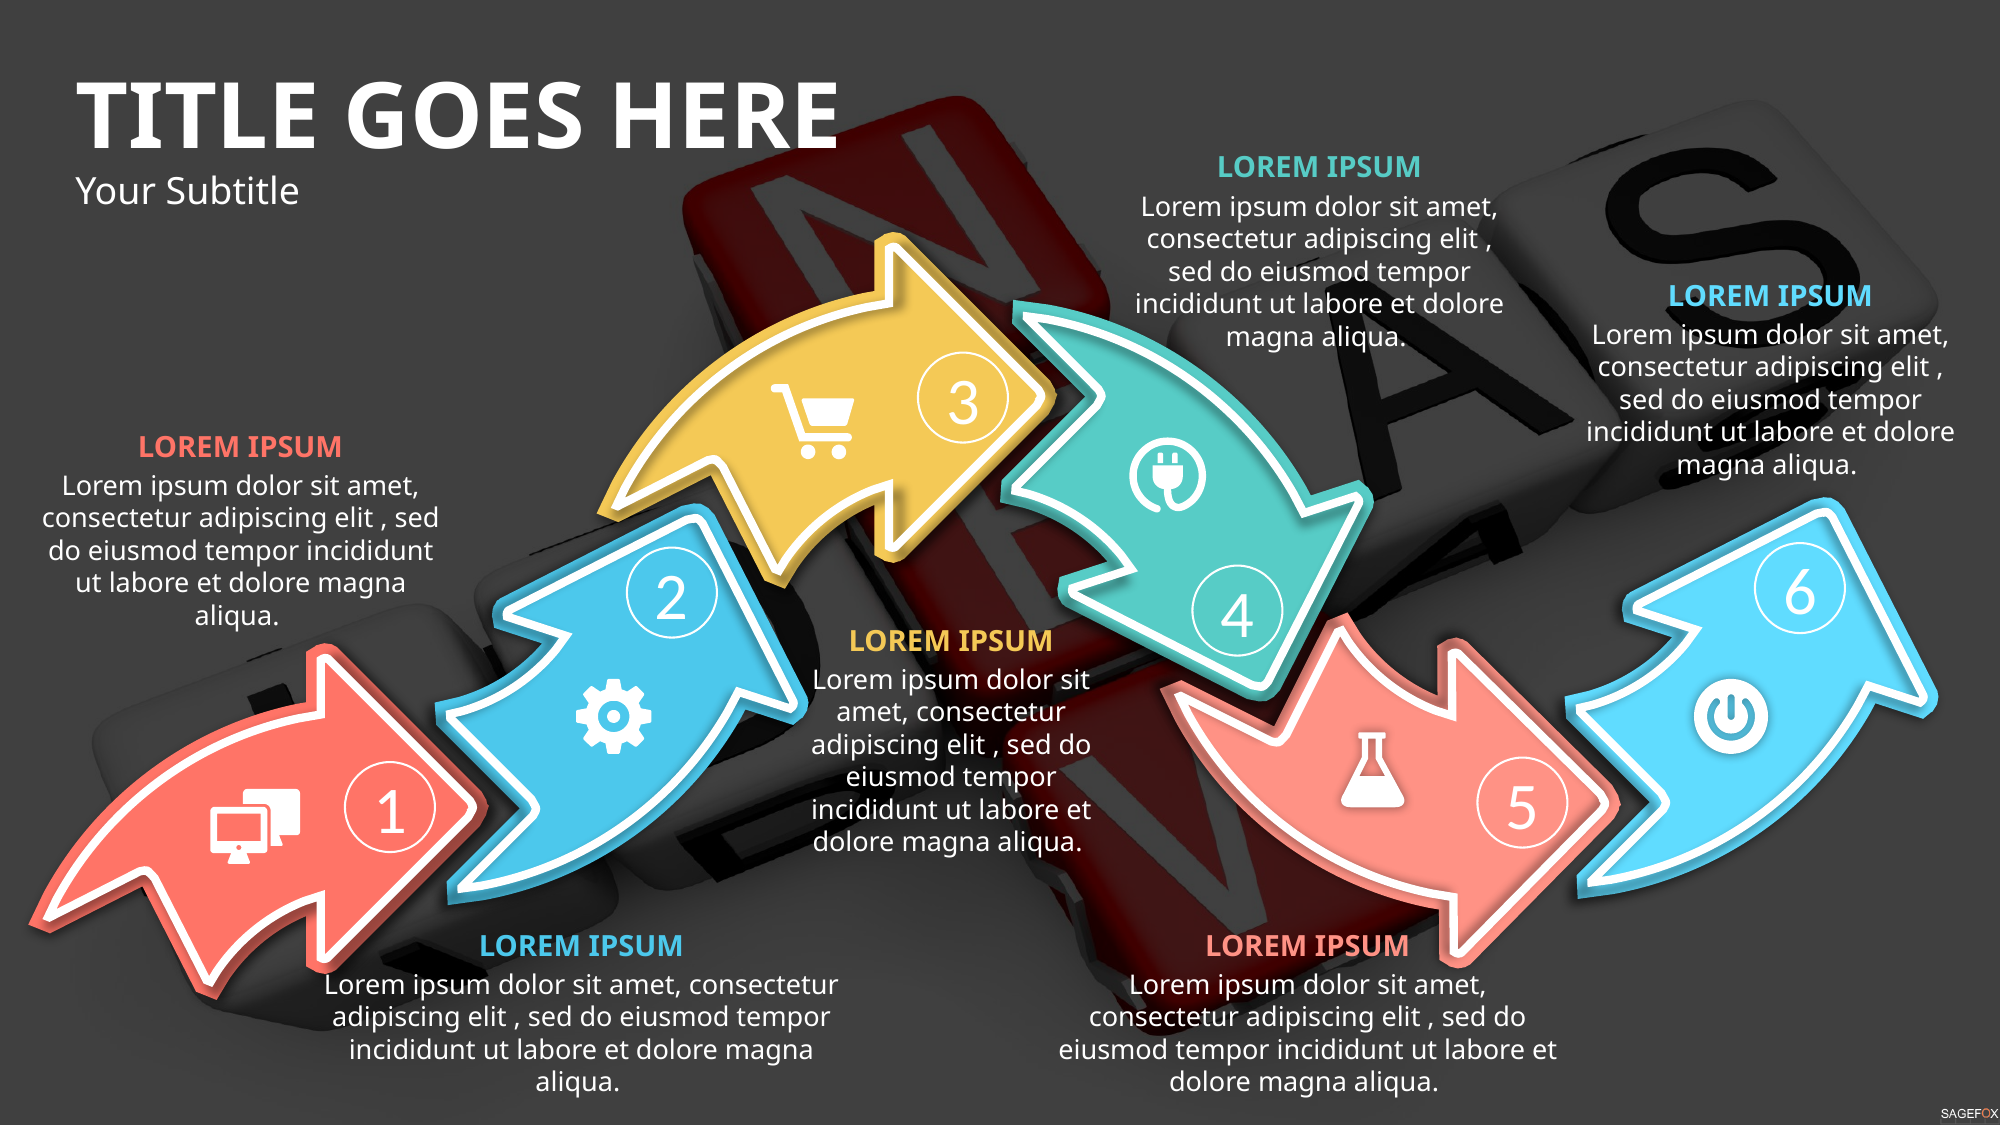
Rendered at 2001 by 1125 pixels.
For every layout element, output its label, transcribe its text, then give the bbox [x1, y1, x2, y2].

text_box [1022, 276, 1347, 701]
text_box LOREM IPSUM Lorem ipsum dolor sit amet, consectetur adipiscing elit , sed do eiusmod tempor incididunt ut labore et dolore magna aliqua. [295, 919, 868, 1105]
text_box LOREM IPSUM Lorem ipsum dolor sit amet, consectetur adipiscing elit , sed do eiusmod tempor incididunt ut labore et dolore magna aliqua. [1560, 269, 1981, 487]
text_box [575, 678, 652, 754]
text_box LOREM IPSUM Lorem ipsum dolor sit amet, consectetur adipiscing elit , sed do eiusmod tempor incididunt ut labore et dolore magna aliqua. [1112, 141, 1527, 359]
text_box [210, 788, 301, 864]
picture [0, 0, 2001, 1125]
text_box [666, 196, 991, 622]
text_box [1230, 579, 1555, 1005]
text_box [457, 504, 782, 929]
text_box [98, 607, 423, 1033]
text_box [770, 384, 855, 460]
text_box LOREM IPSUM Lorem ipsum dolor sit amet, consectetur adipiscing elit , sed do eiusmod tempor incididunt ut labore et dolore magna aliqua. [1041, 919, 1574, 1105]
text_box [1587, 497, 1912, 923]
text_box 5 [1555, 770, 1569, 836]
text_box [1129, 437, 1207, 513]
text_box 3 [991, 361, 1009, 435]
text_box LOREM IPSUM Lorem ipsum dolor sit amet, consectetur adipiscing elit , sed do eiusmod tempor incididunt ut labore et dolore magna aliqua. [782, 614, 1125, 865]
text_box LOREM IPSUM Lorem ipsum dolor sit amet, consectetur adipiscing elit , sed do eiusmod tempor incididunt ut labore et dolore magna aliqua. [20, 420, 461, 639]
text_box 1 [423, 775, 436, 840]
text_box TITLE GOES HERE Your Subtitle [60, 49, 1036, 220]
